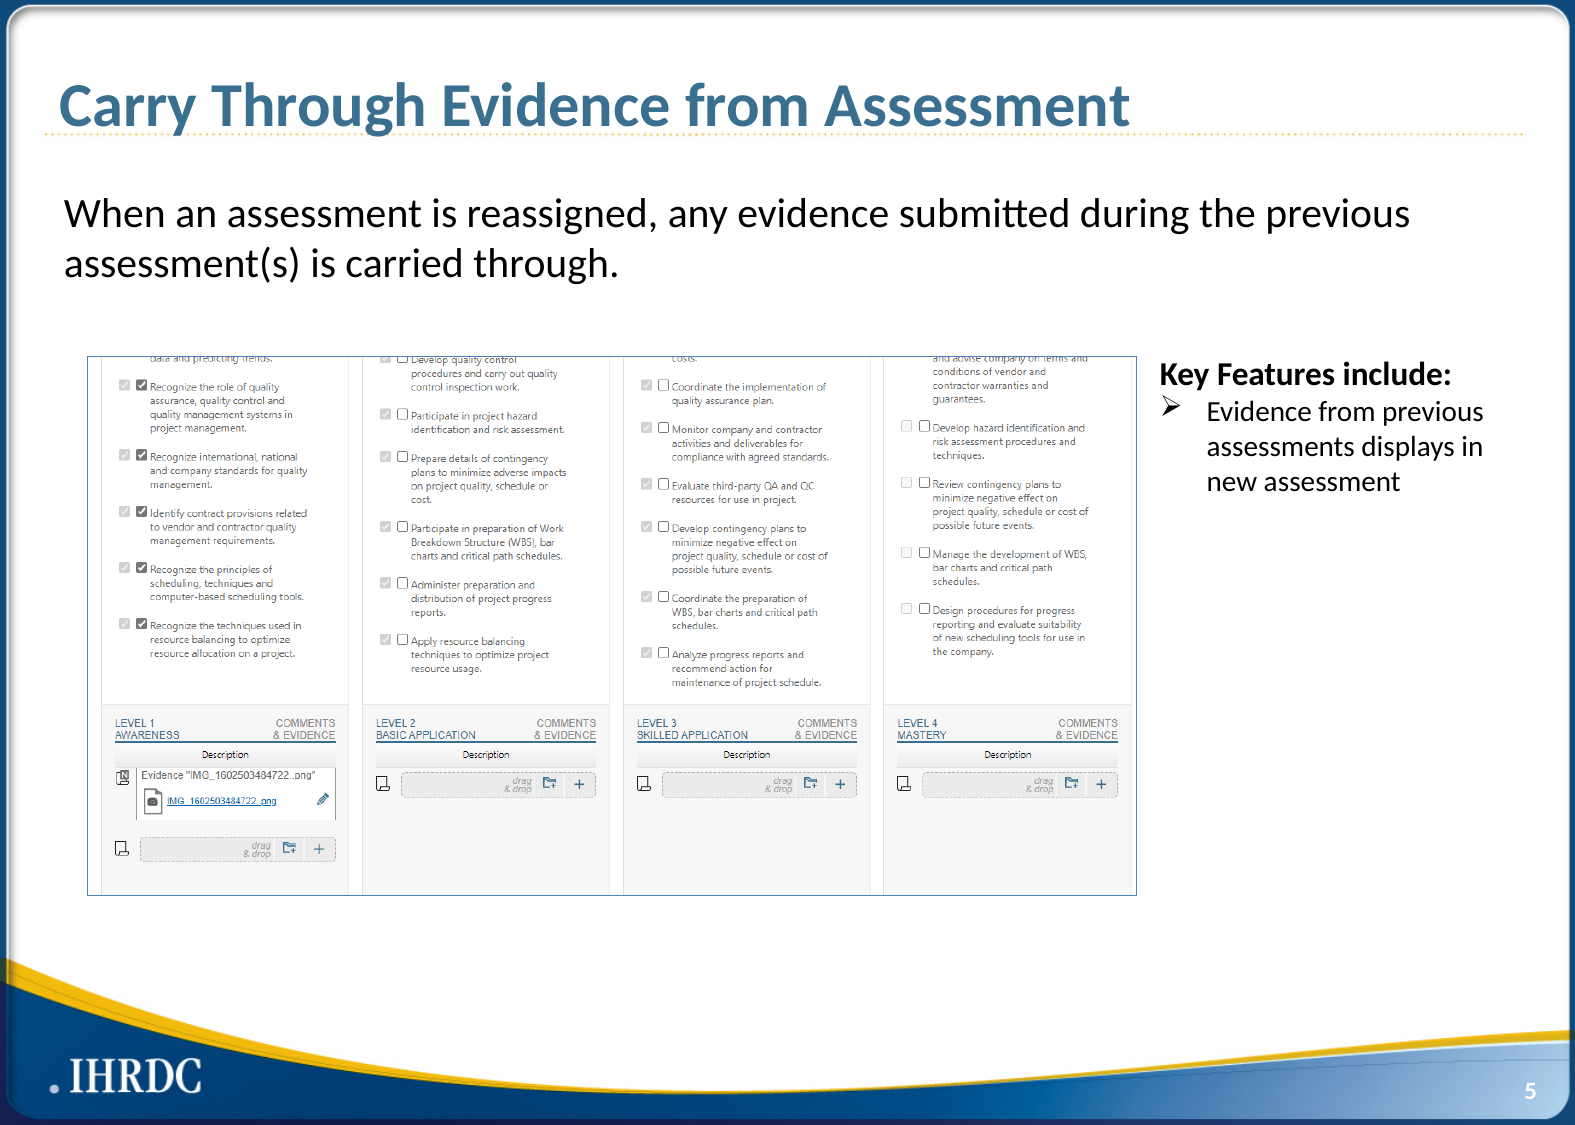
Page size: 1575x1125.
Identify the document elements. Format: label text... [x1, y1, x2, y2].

slide_number 5 [1491, 1067, 1551, 1104]
picture [0, 0, 1575, 1125]
text_box When an assessment is reassigned, any evidence submitted during the previous assessment(s) is carried through. [49, 178, 1524, 294]
title Carry Through Evidence from Assessment [45, 25, 1525, 179]
list Key Features include: Evidence from previous assessments displays in new assessment [1146, 345, 1551, 943]
